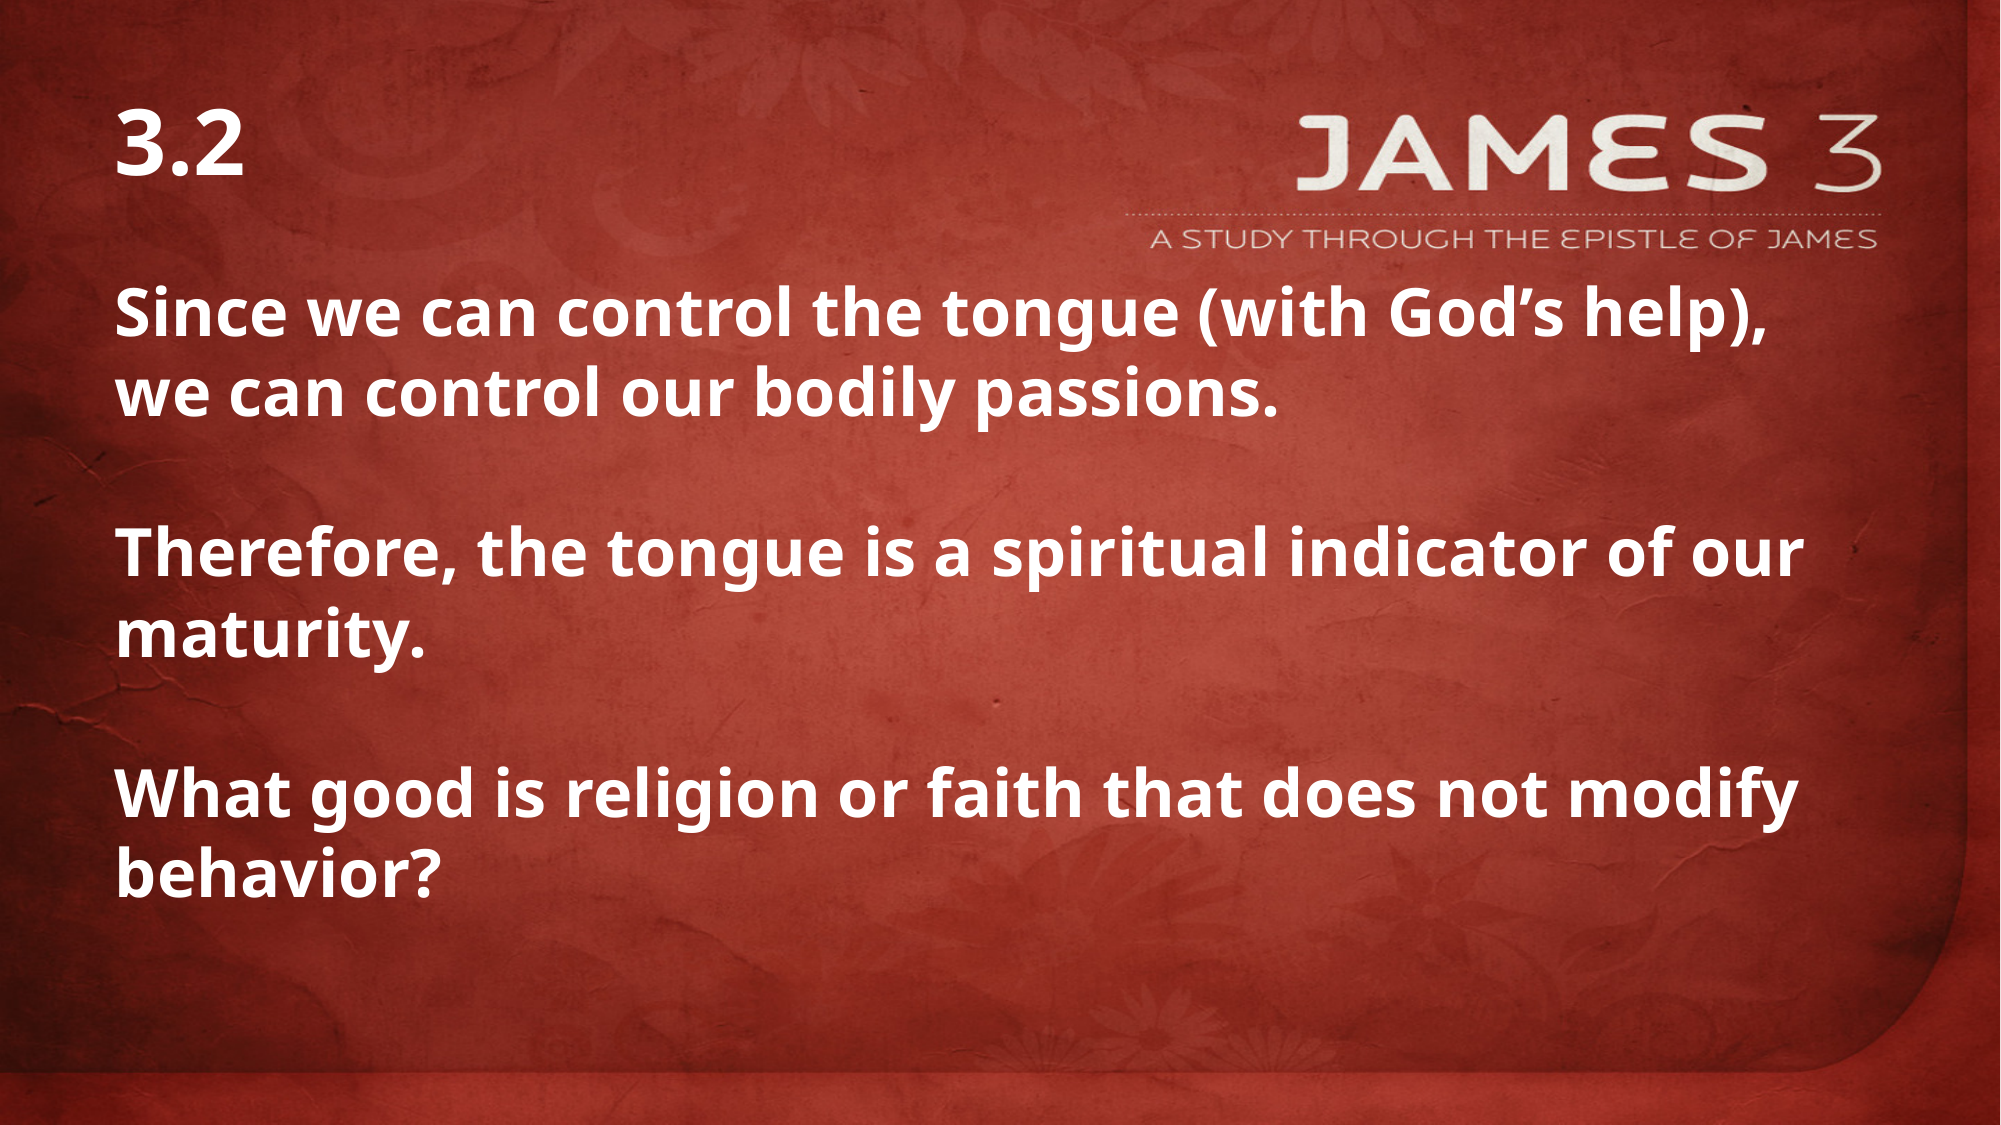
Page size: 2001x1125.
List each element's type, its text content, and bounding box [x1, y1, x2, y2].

list Since we can control the tongue (with God’s help), we can control our bodily passions. Therefore, the tongue is a spiritual indicator of our maturity. What good is religion or faith that does not modify behavior? [99, 262, 1900, 1005]
title 3.2 [99, 45, 1132, 233]
picture [0, 0, 2001, 1125]
